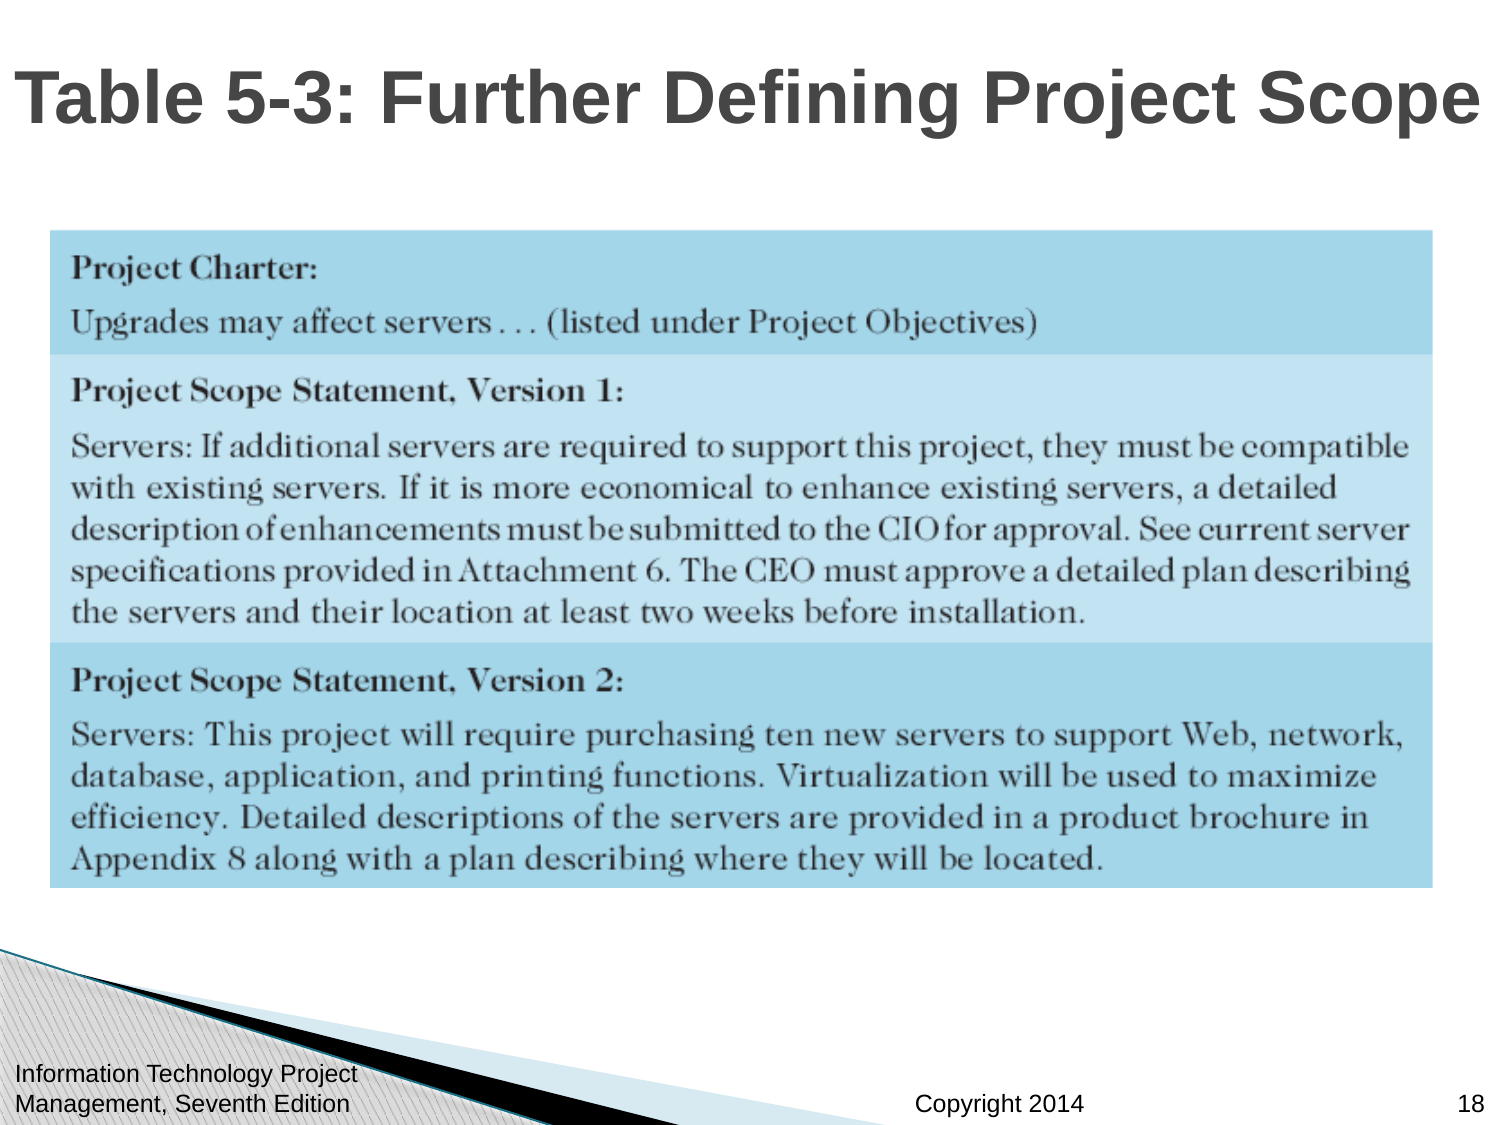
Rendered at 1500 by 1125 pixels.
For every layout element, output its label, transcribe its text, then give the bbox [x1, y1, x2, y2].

footer Information Technology Project Management, Seventh Edition [0, 1065, 425, 1125]
slide_number 18 [1408, 1065, 1500, 1125]
picture [49, 224, 1433, 888]
title Table 5-3: Further Defining Project Scope [0, 0, 1500, 188]
